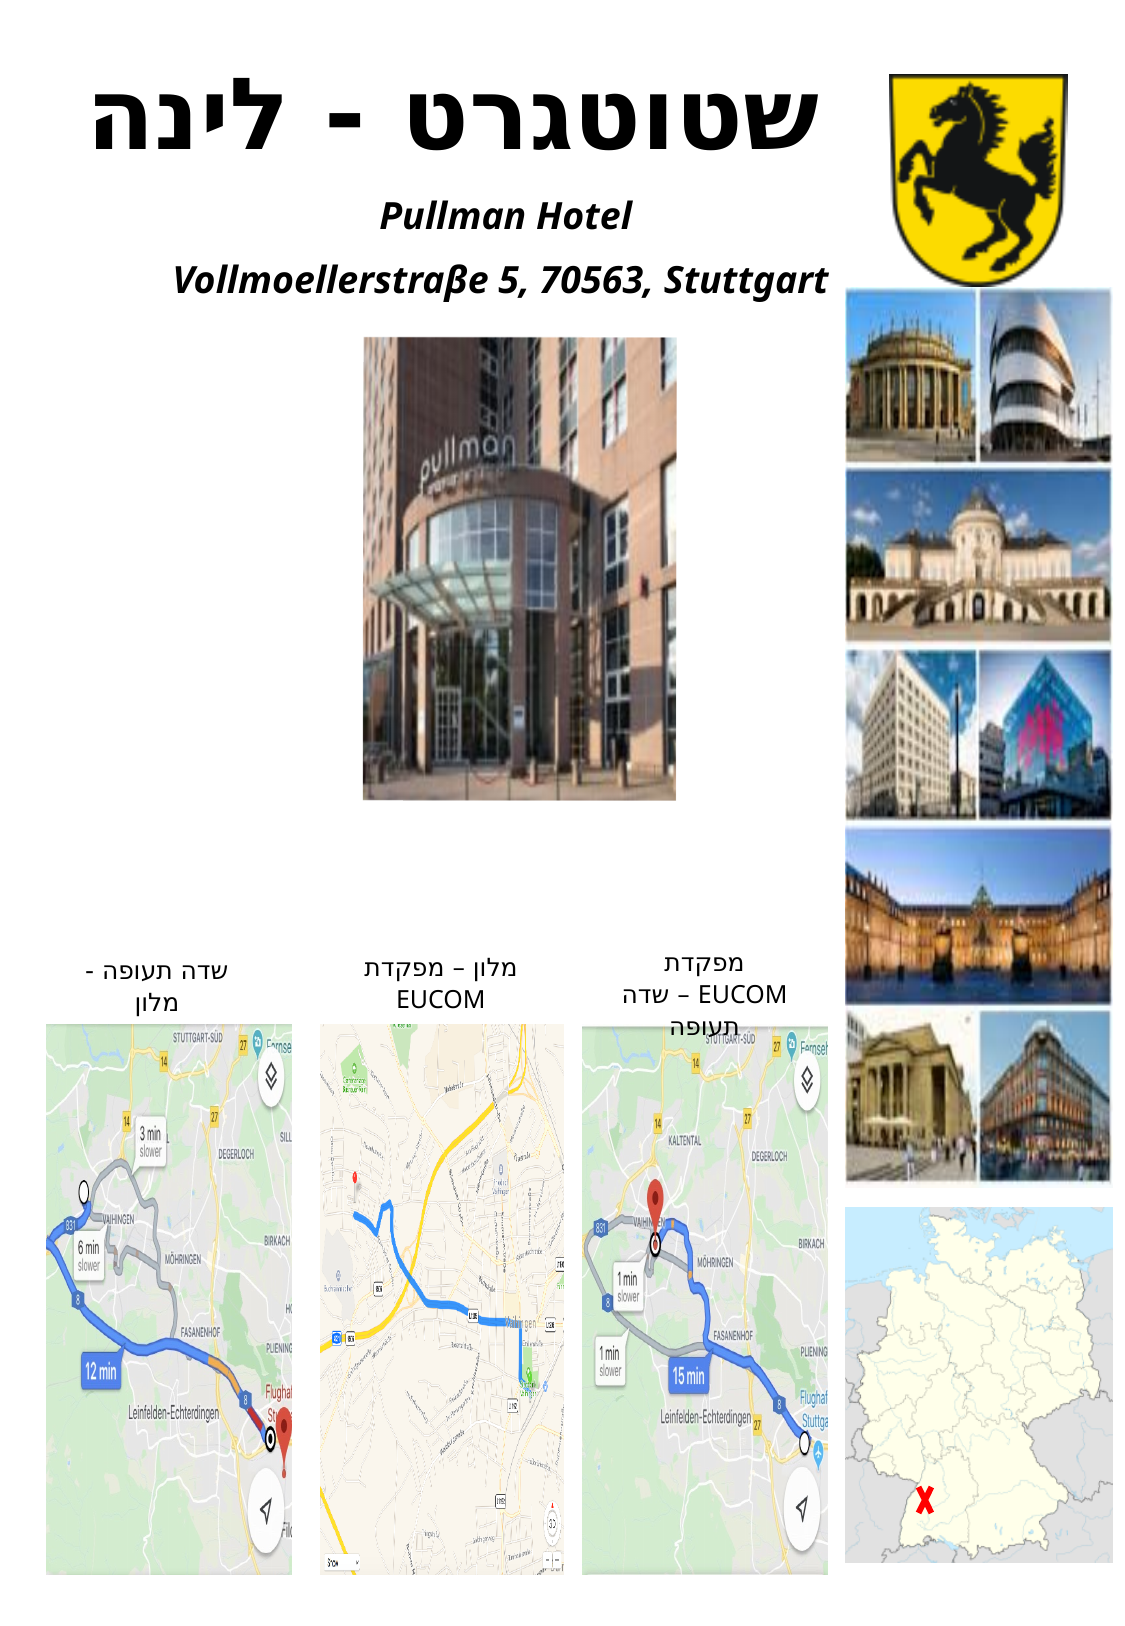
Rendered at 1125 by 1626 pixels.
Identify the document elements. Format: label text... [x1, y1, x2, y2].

picture [362, 336, 676, 800]
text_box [46, 936, 828, 1575]
picture [845, 74, 1113, 1188]
text_box Pullman Hotel Vollmoellerstraβe 5, 70563, Stuttgart [140, 181, 872, 439]
title שטוטגרט - לינה [46, 39, 836, 196]
picture [845, 1207, 1113, 1563]
